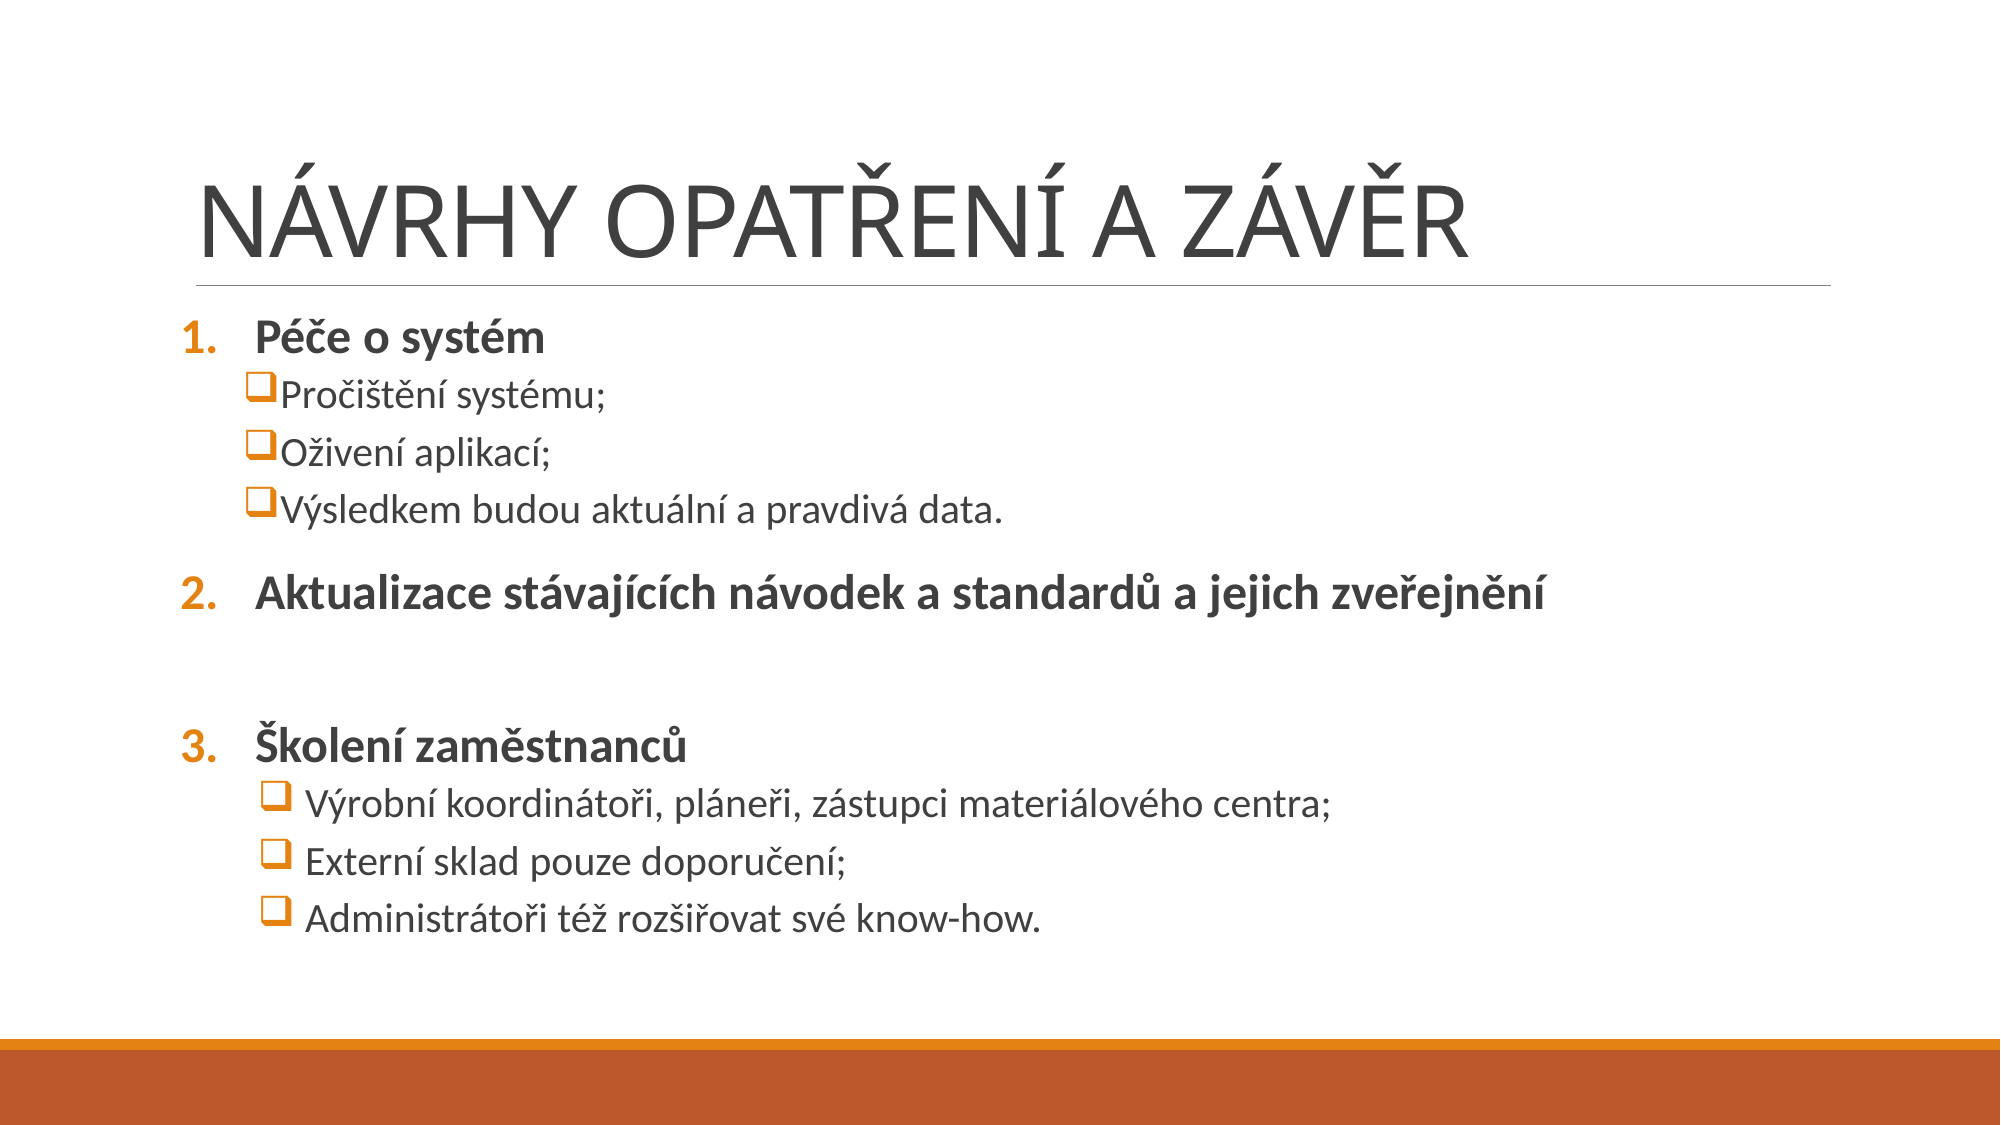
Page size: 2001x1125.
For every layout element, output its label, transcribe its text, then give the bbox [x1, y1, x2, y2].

list Péče o systém Pročištění systému; Oživení aplikací; Výsledkem budou aktuální a pravdivá data. Aktualizace stávajících návodek a standardů a jejich zveřejnění Školení zaměstnanců Výrobní koordinátoři, pláneři, zástupci materiálového centra; Externí sklad pouze doporučení; Administrátoři též rozšiřovat své know-how. [180, 302, 1830, 963]
title NÁVRHY OPATŘENÍ A ZÁVĚR [180, 47, 1830, 285]
